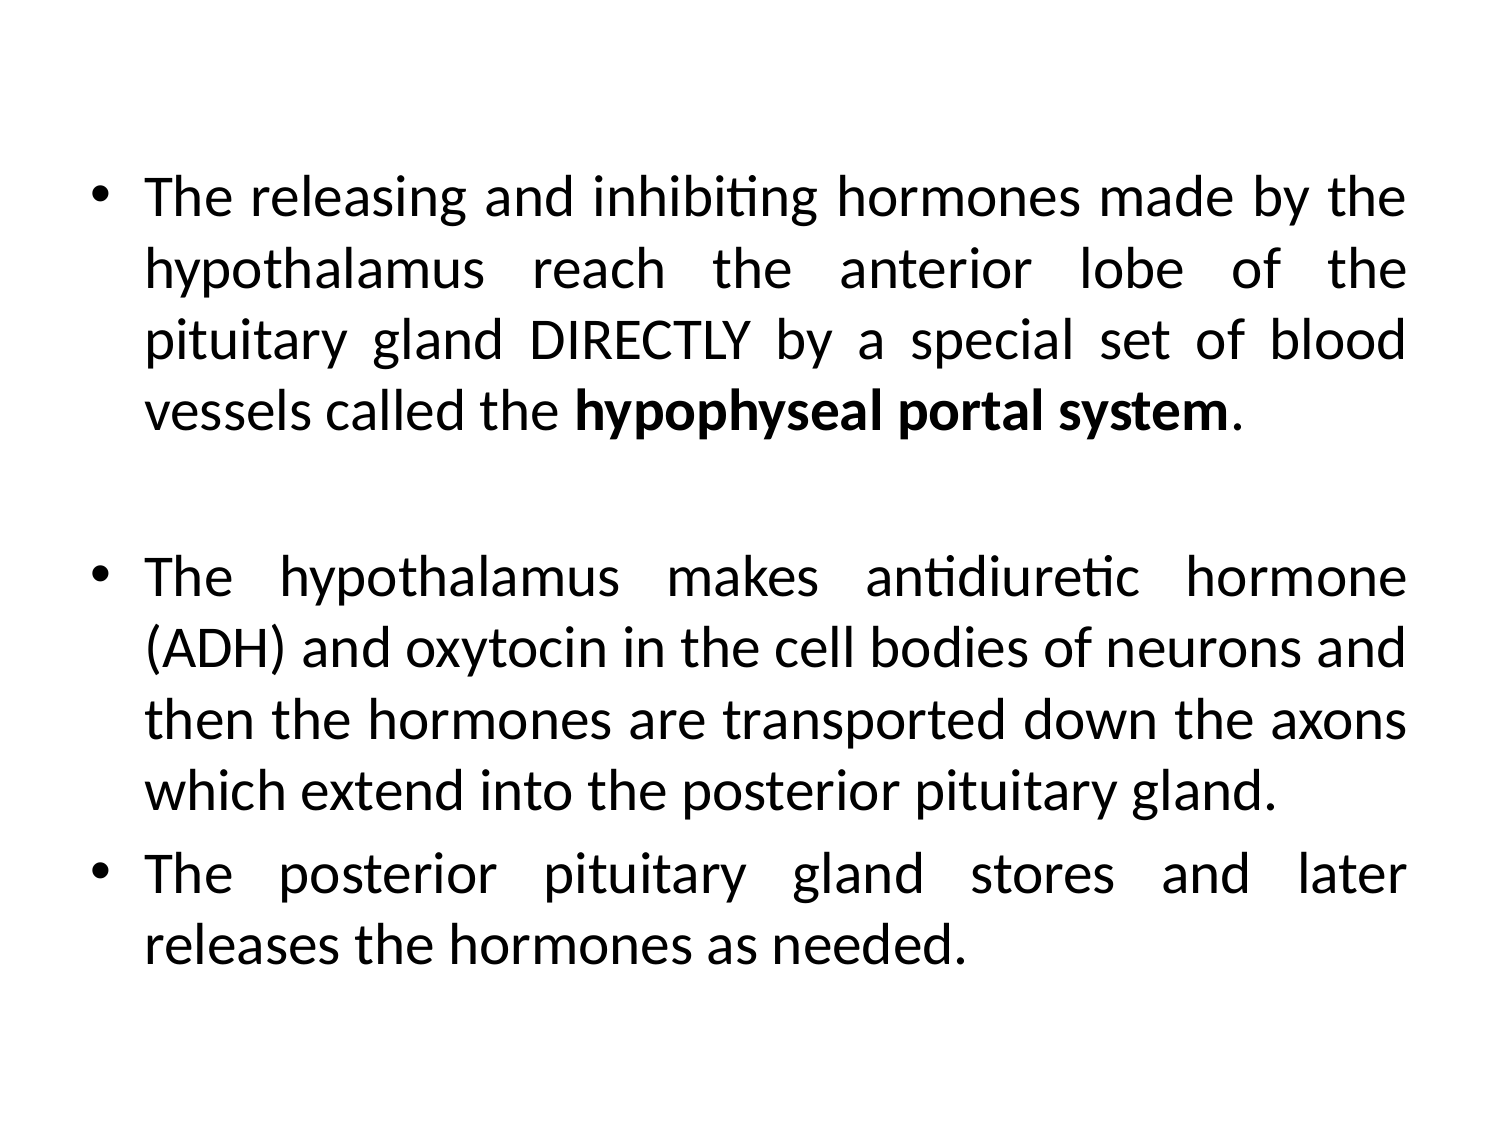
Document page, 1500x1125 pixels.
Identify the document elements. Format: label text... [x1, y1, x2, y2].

list The releasing and inhibiting hormones made by the hypothalamus reach the anterior lobe of the pituitary gland DIRECTLY by a special set of blood vessels called the hypophyseal portal system. The hypothalamus makes antidiuretic hormone (ADH) and oxytocin in the cell bodies of neurons and then the hormones are transported down the axons which extend into the posterior pituitary gland. The posterior pituitary gland stores and later releases the hormones as needed. [75, 149, 1425, 1050]
